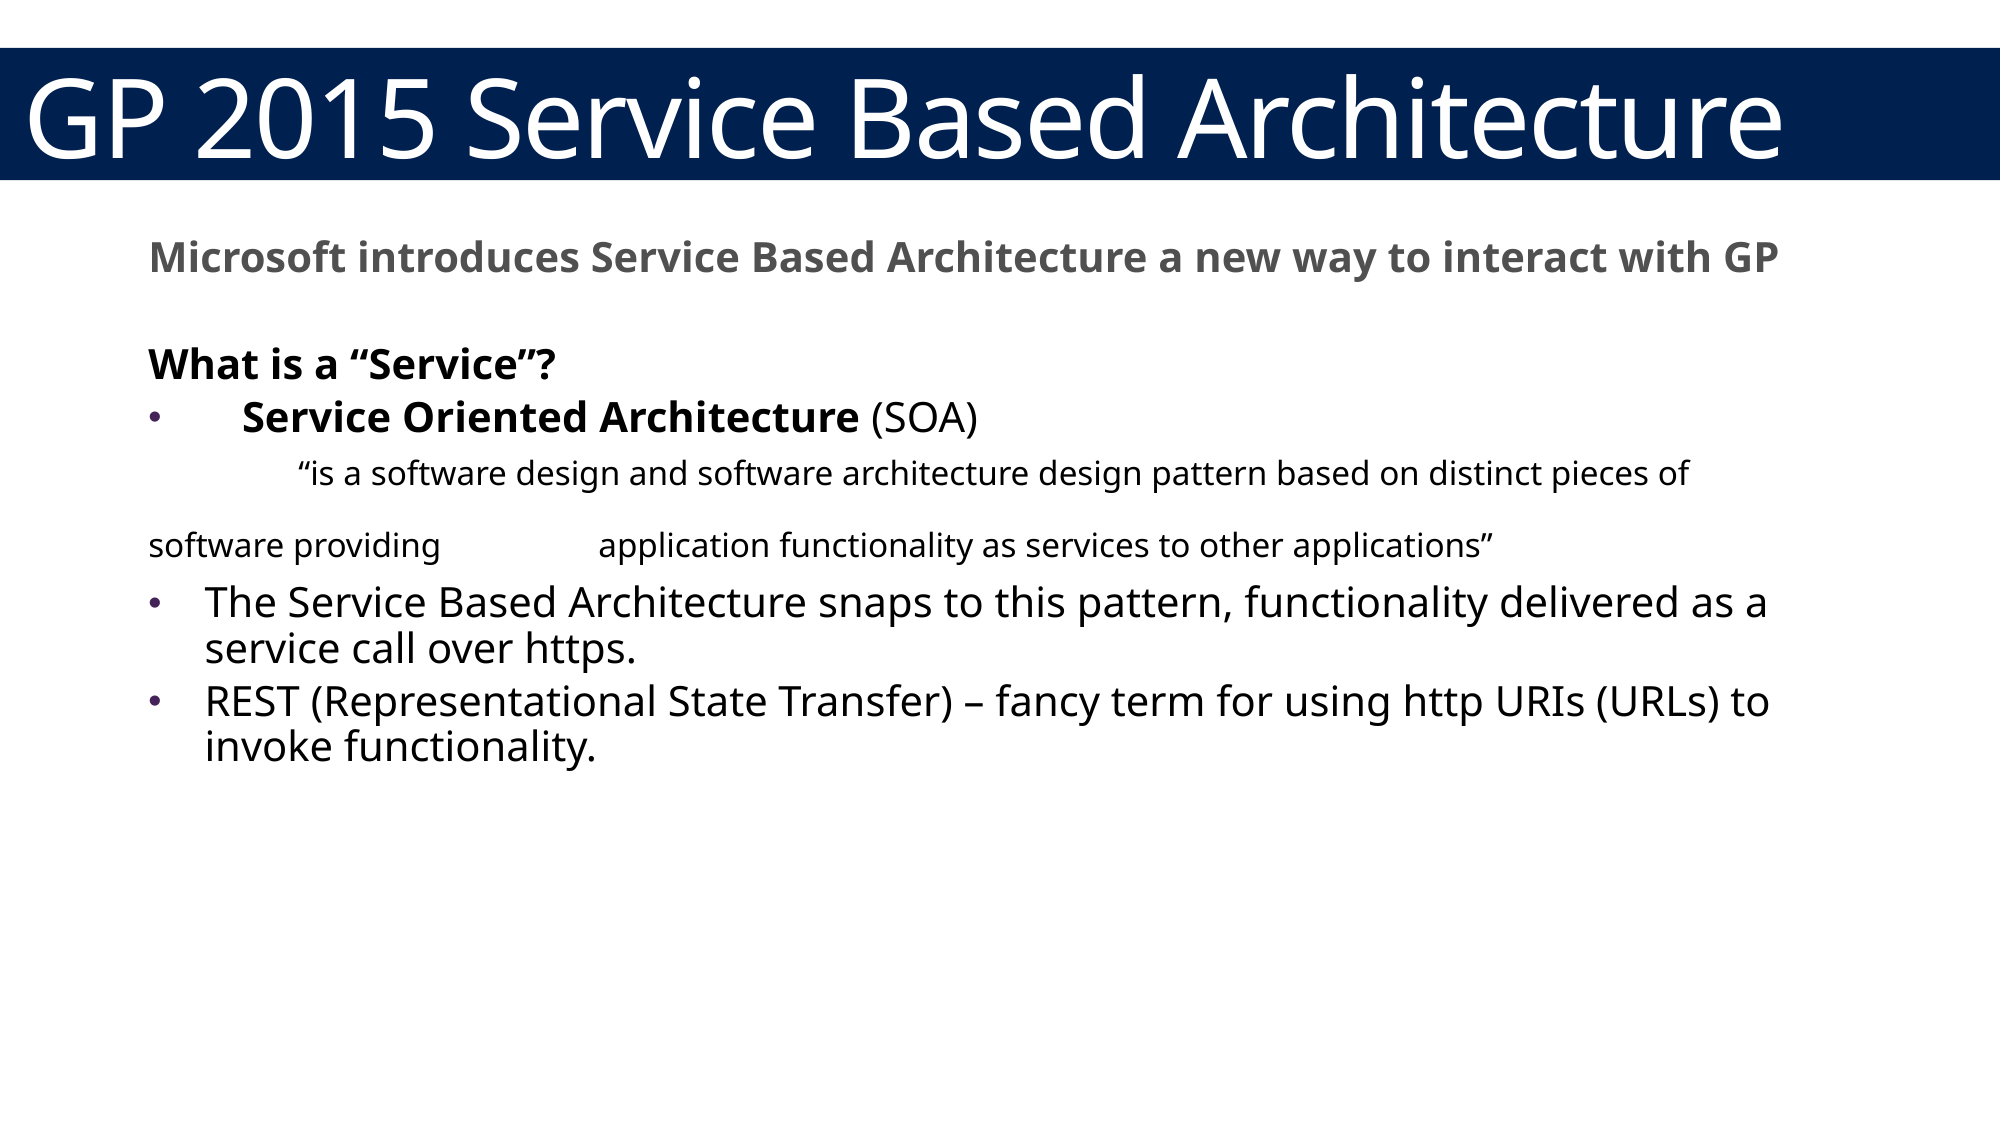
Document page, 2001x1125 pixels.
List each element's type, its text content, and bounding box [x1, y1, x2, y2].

title GP 2015 Service Based Architecture [0, 47, 2000, 181]
list Microsoft introduces Service Based Architecture a new way to interact with GP What is a “Service”? Service Oriented Architecture (SOA) “is a software design and software architecture design pattern based on distinct pieces of software providing application functionality as services to other applications” The Service Based Architecture snaps to this pattern, functionality delivered as a service call over https. REST (Representational State Transfer) – fancy term for using http URIs (URLs) to invoke functionality. [124, 221, 1832, 1099]
